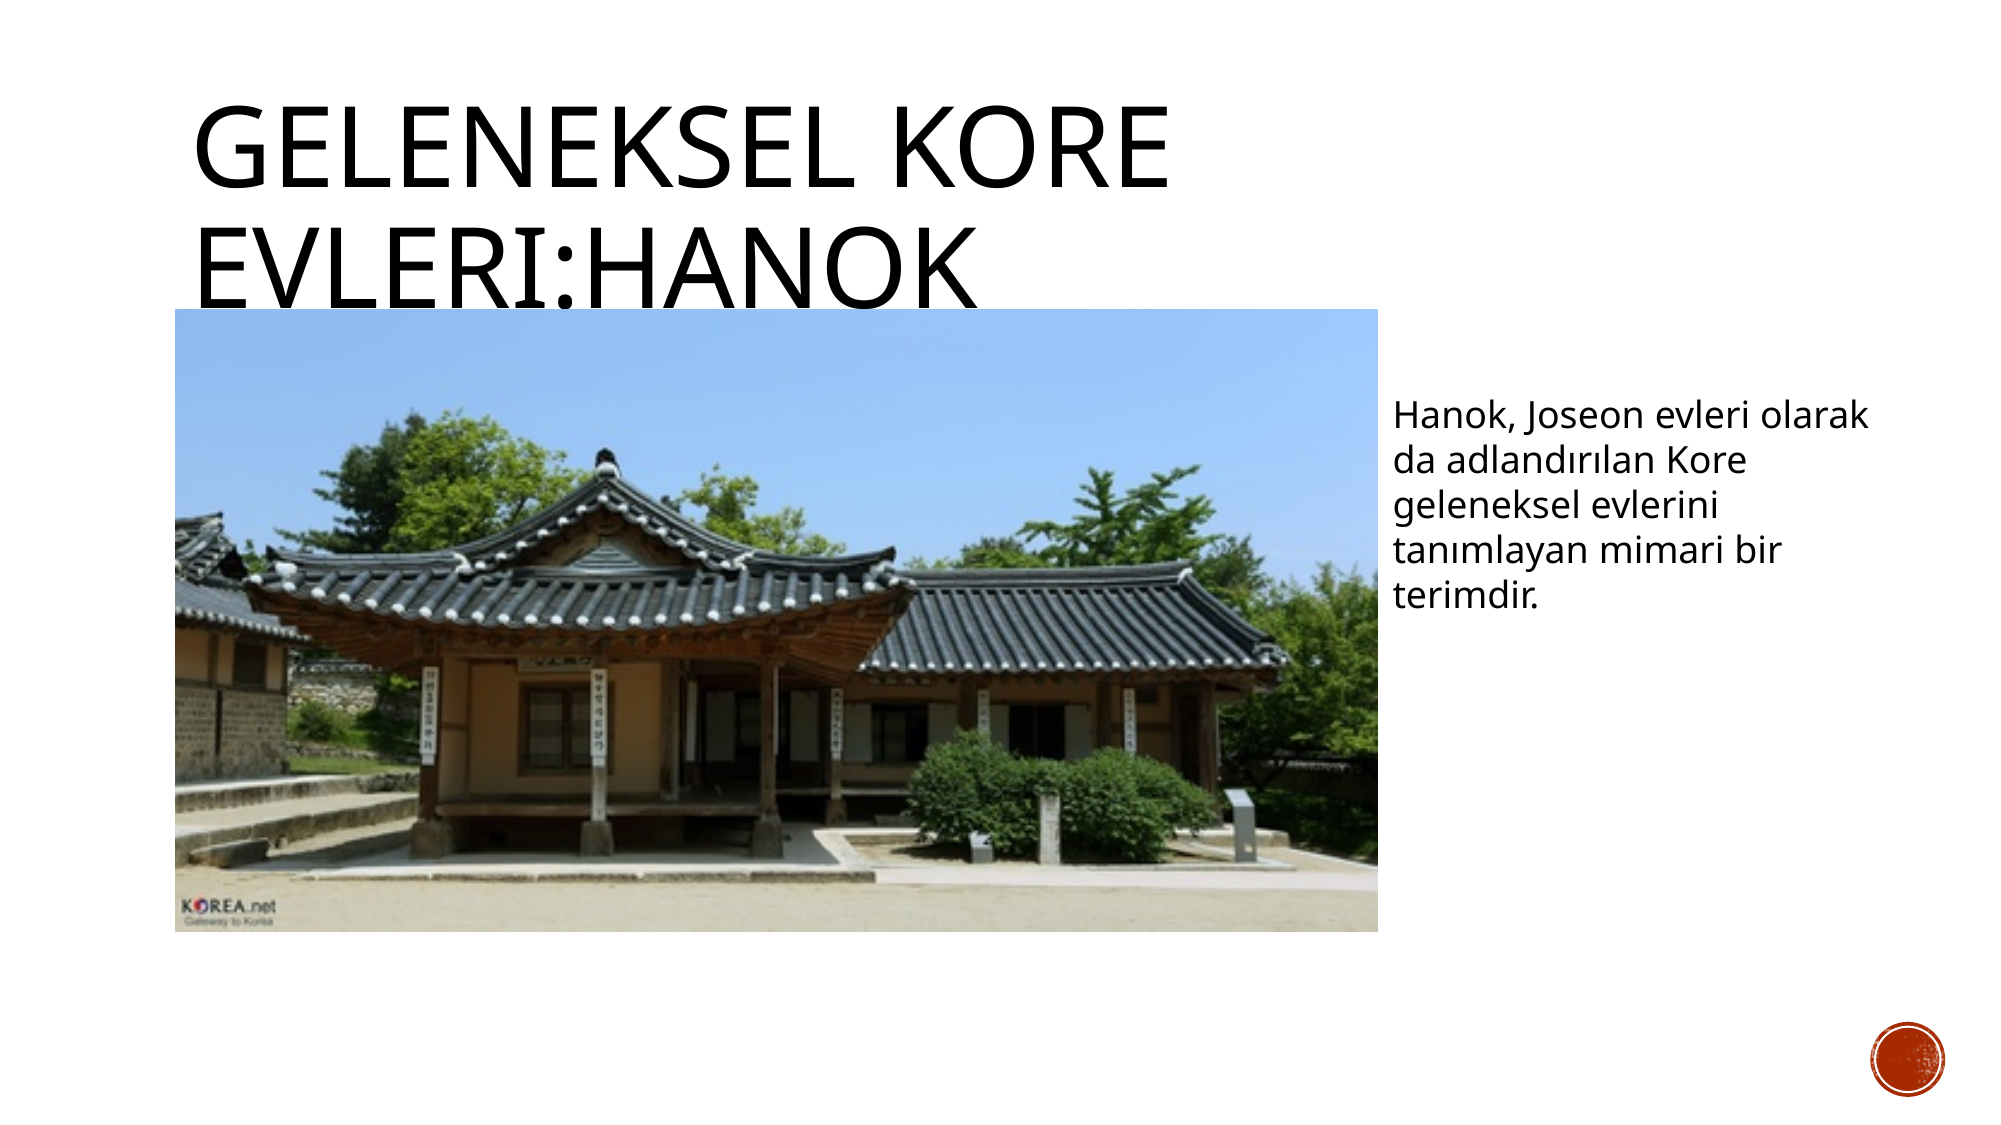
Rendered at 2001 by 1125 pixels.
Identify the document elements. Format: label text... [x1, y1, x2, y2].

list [178, 312, 1376, 930]
text_box Hanok, Joseon evleri olarak da adlandırılan Kore geleneksel evlerini tanımlayan mimari bir terimdir. [1379, 383, 1926, 624]
title Geleneksel kore evleri:hanok [175, 79, 1826, 344]
